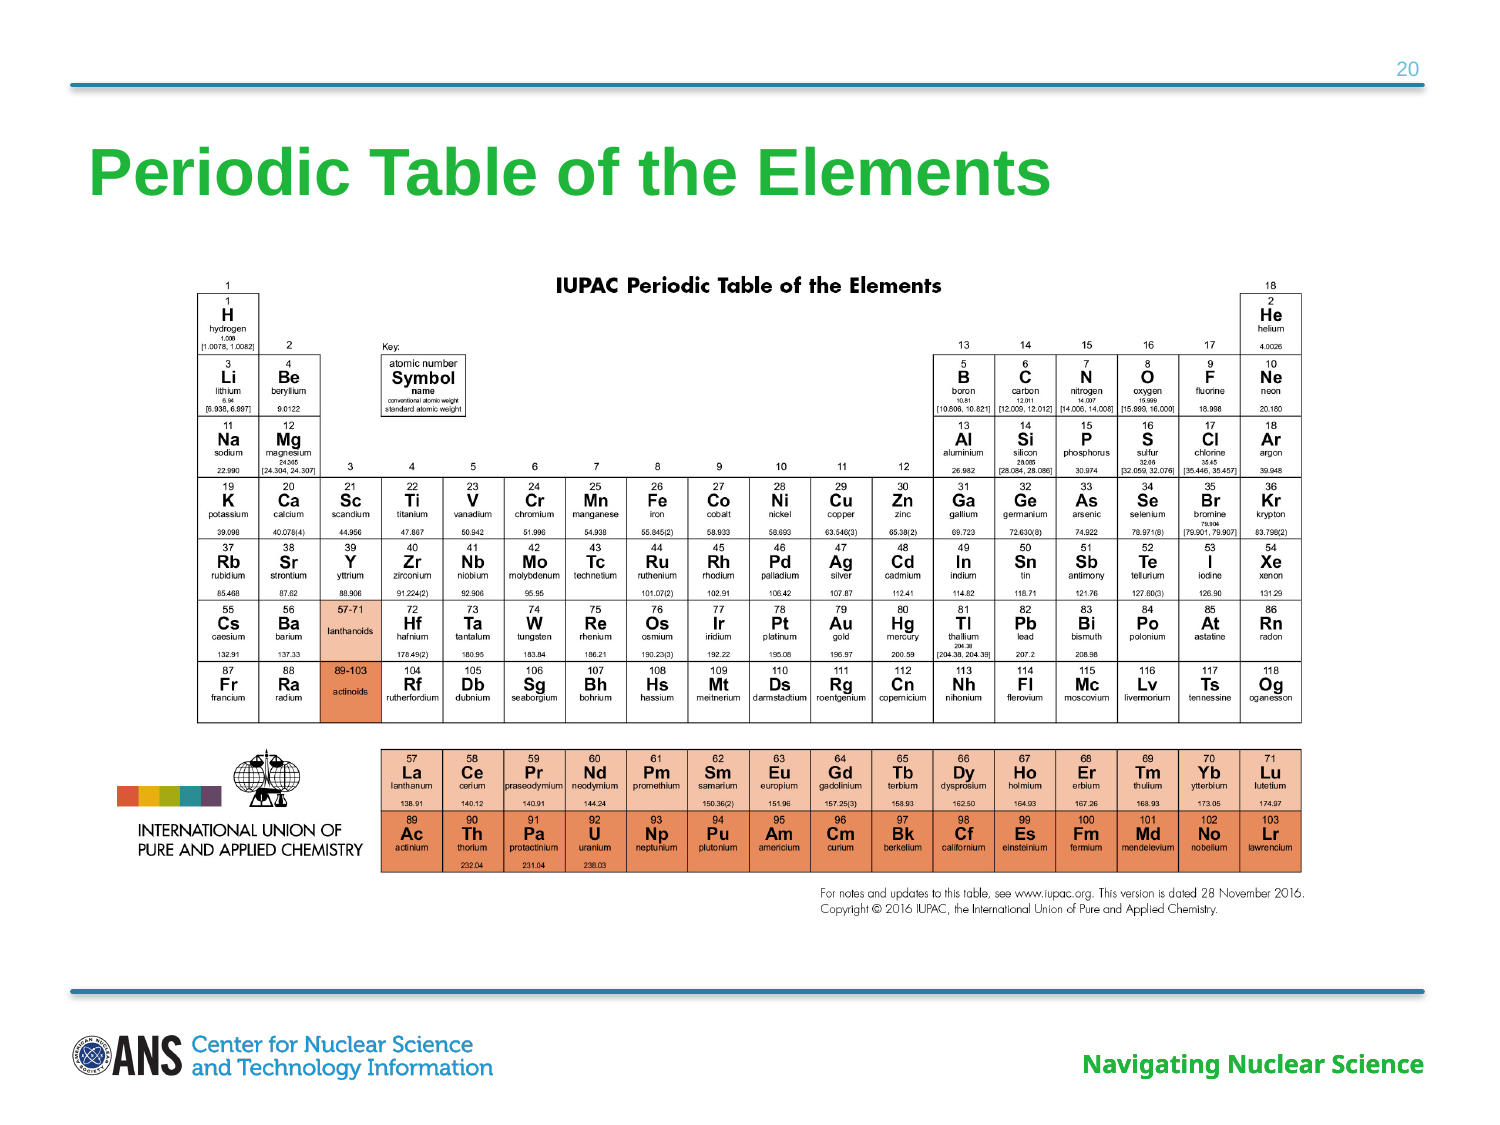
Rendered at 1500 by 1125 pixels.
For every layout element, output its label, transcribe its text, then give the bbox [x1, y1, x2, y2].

text_box Periodic Table of the Elements [73, 121, 1069, 216]
picture [72, 1035, 493, 1080]
text_box Navigating Nuclear Science [957, 1041, 1440, 1087]
picture [116, 162, 1380, 949]
